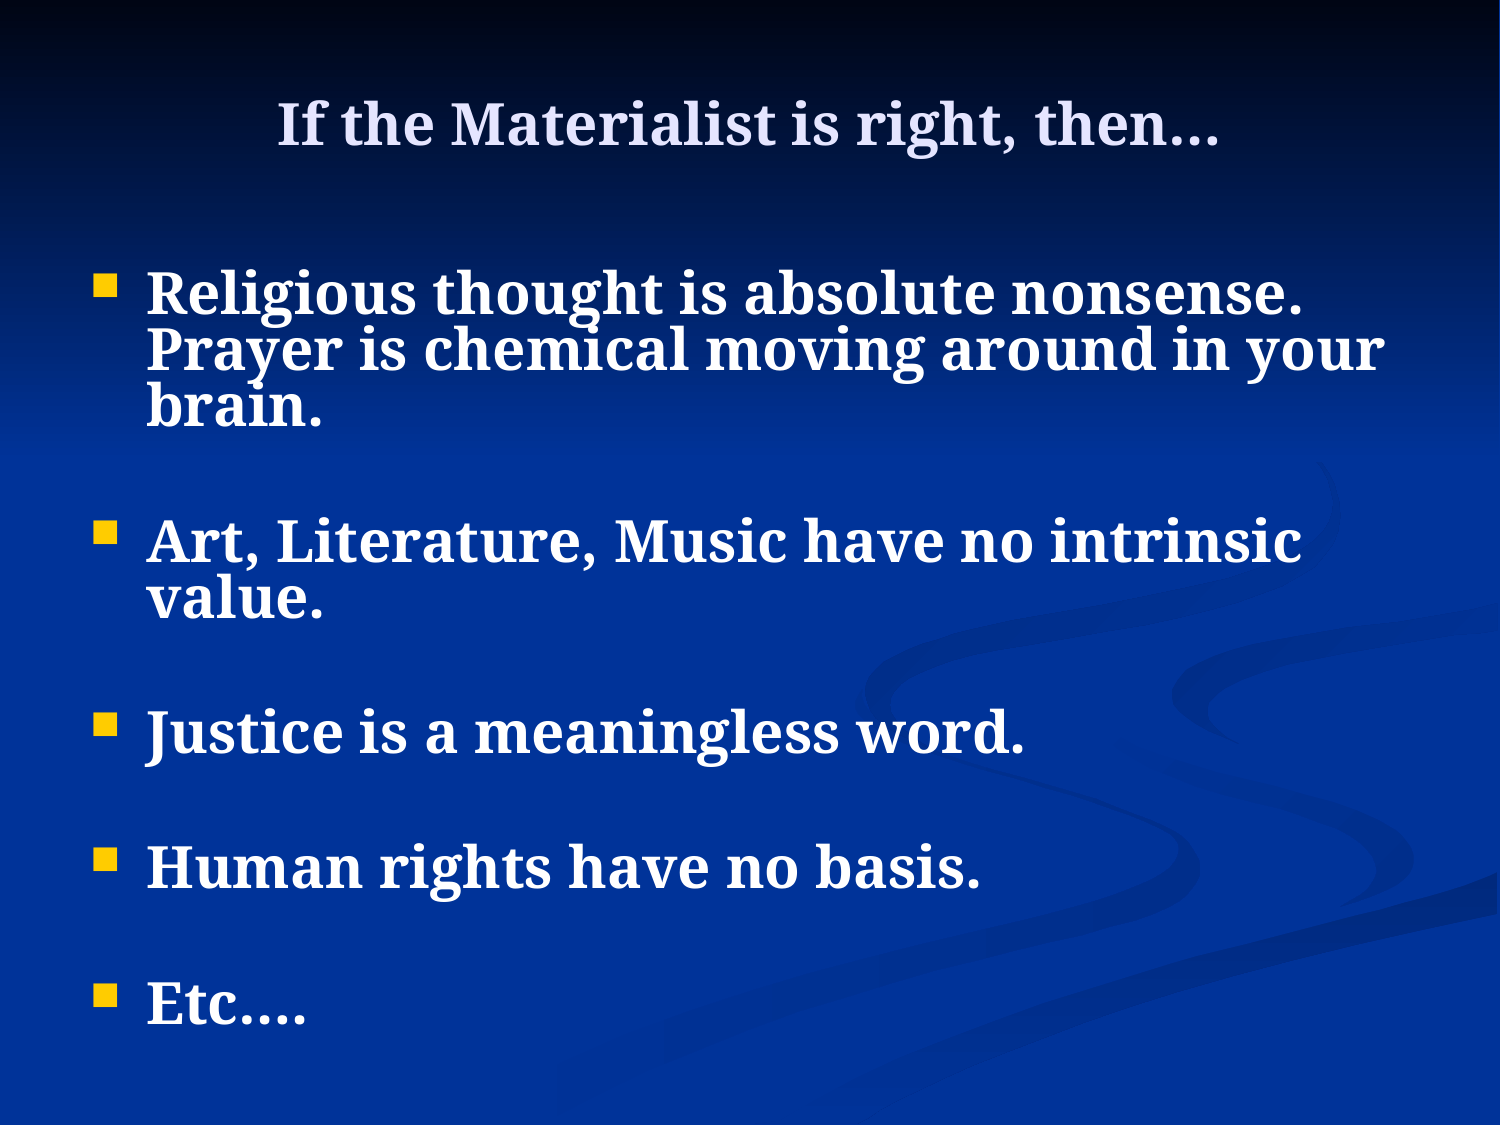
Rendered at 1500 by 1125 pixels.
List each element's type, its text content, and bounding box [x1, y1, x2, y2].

list Religious thought is absolute nonsense. Prayer is chemical moving around in your brain. Art, Literature, Music have no intrinsic value. Justice is a meaningless word. Human rights have no basis. Etc…. [75, 262, 1425, 1005]
title If the Materialist is right, then… [75, 45, 1425, 200]
